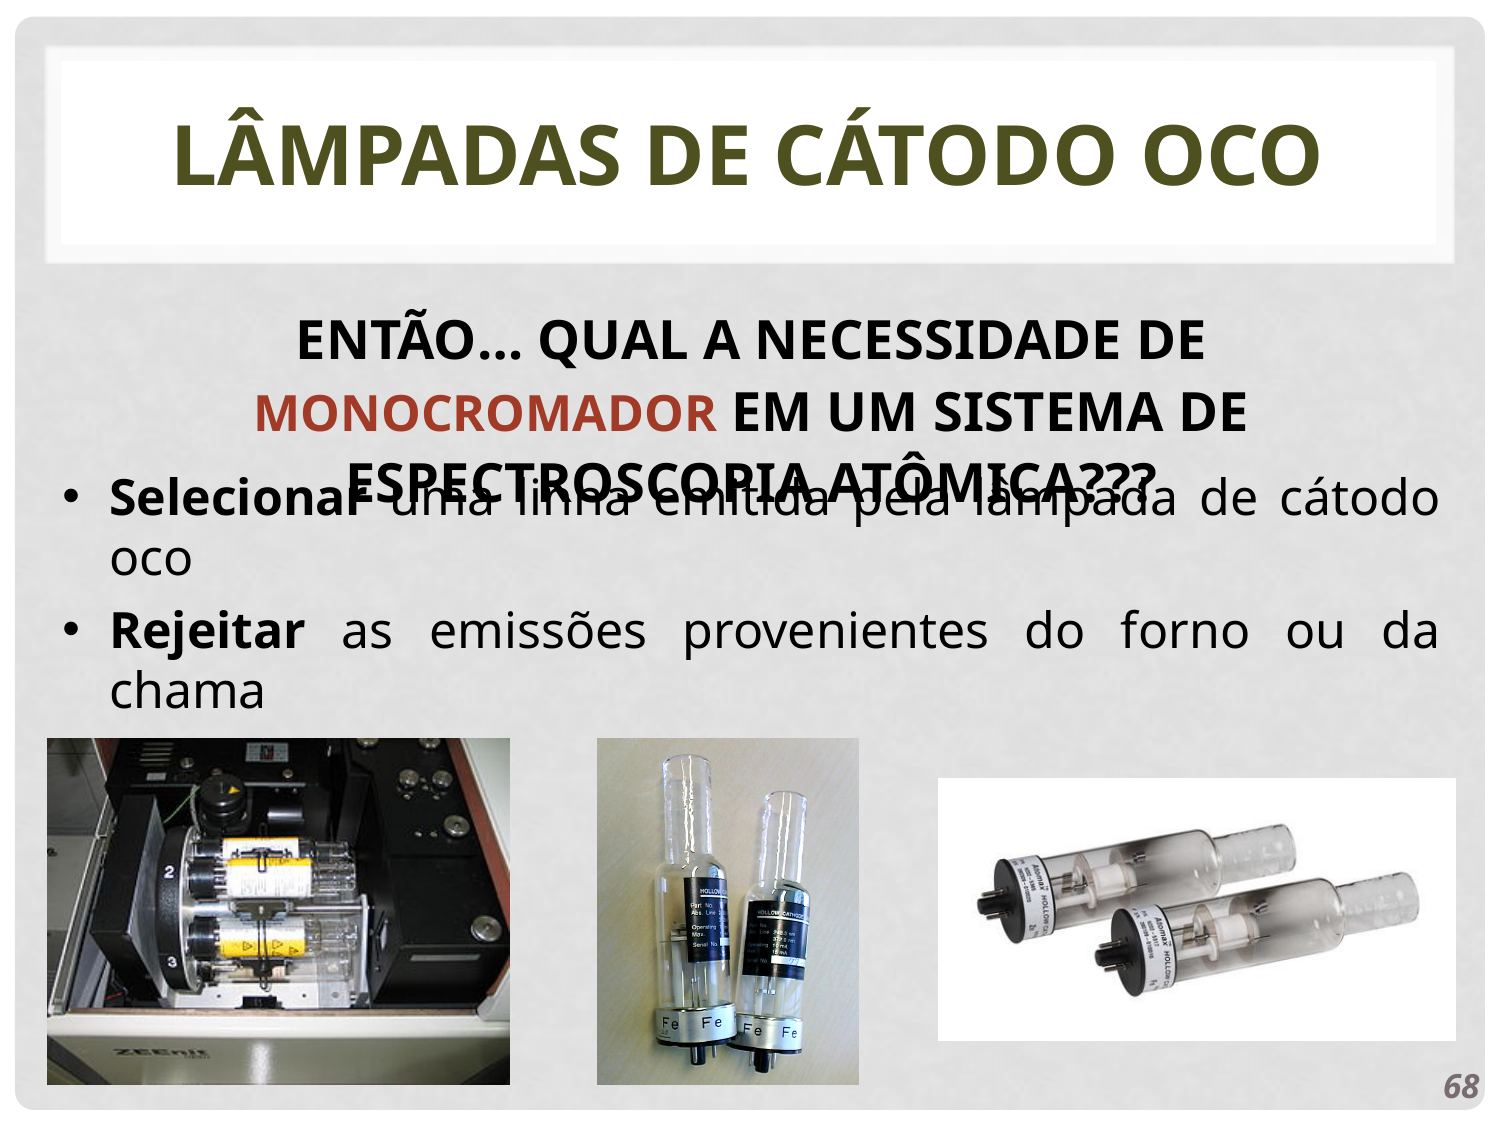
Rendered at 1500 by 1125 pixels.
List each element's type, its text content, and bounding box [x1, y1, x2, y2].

title LÂMPADAS DE CÁTODO OCO [69, 66, 1425, 238]
text_box 68 [1428, 1058, 1495, 1113]
text_box Selecionar uma linha emitida pela lâmpada de cátodo oco Rejeitar as emissões provenientes do forno ou da chama [47, 458, 1456, 726]
text_box ENTÃO… QUAL A NECESSIDADE DE MONOCROMADOR EM UM SISTEMA DE ESPECTROSCOPIA ATÔMICA??? [47, 291, 1456, 458]
picture [47, 737, 510, 1085]
picture [597, 737, 859, 1085]
picture [938, 778, 1457, 1042]
